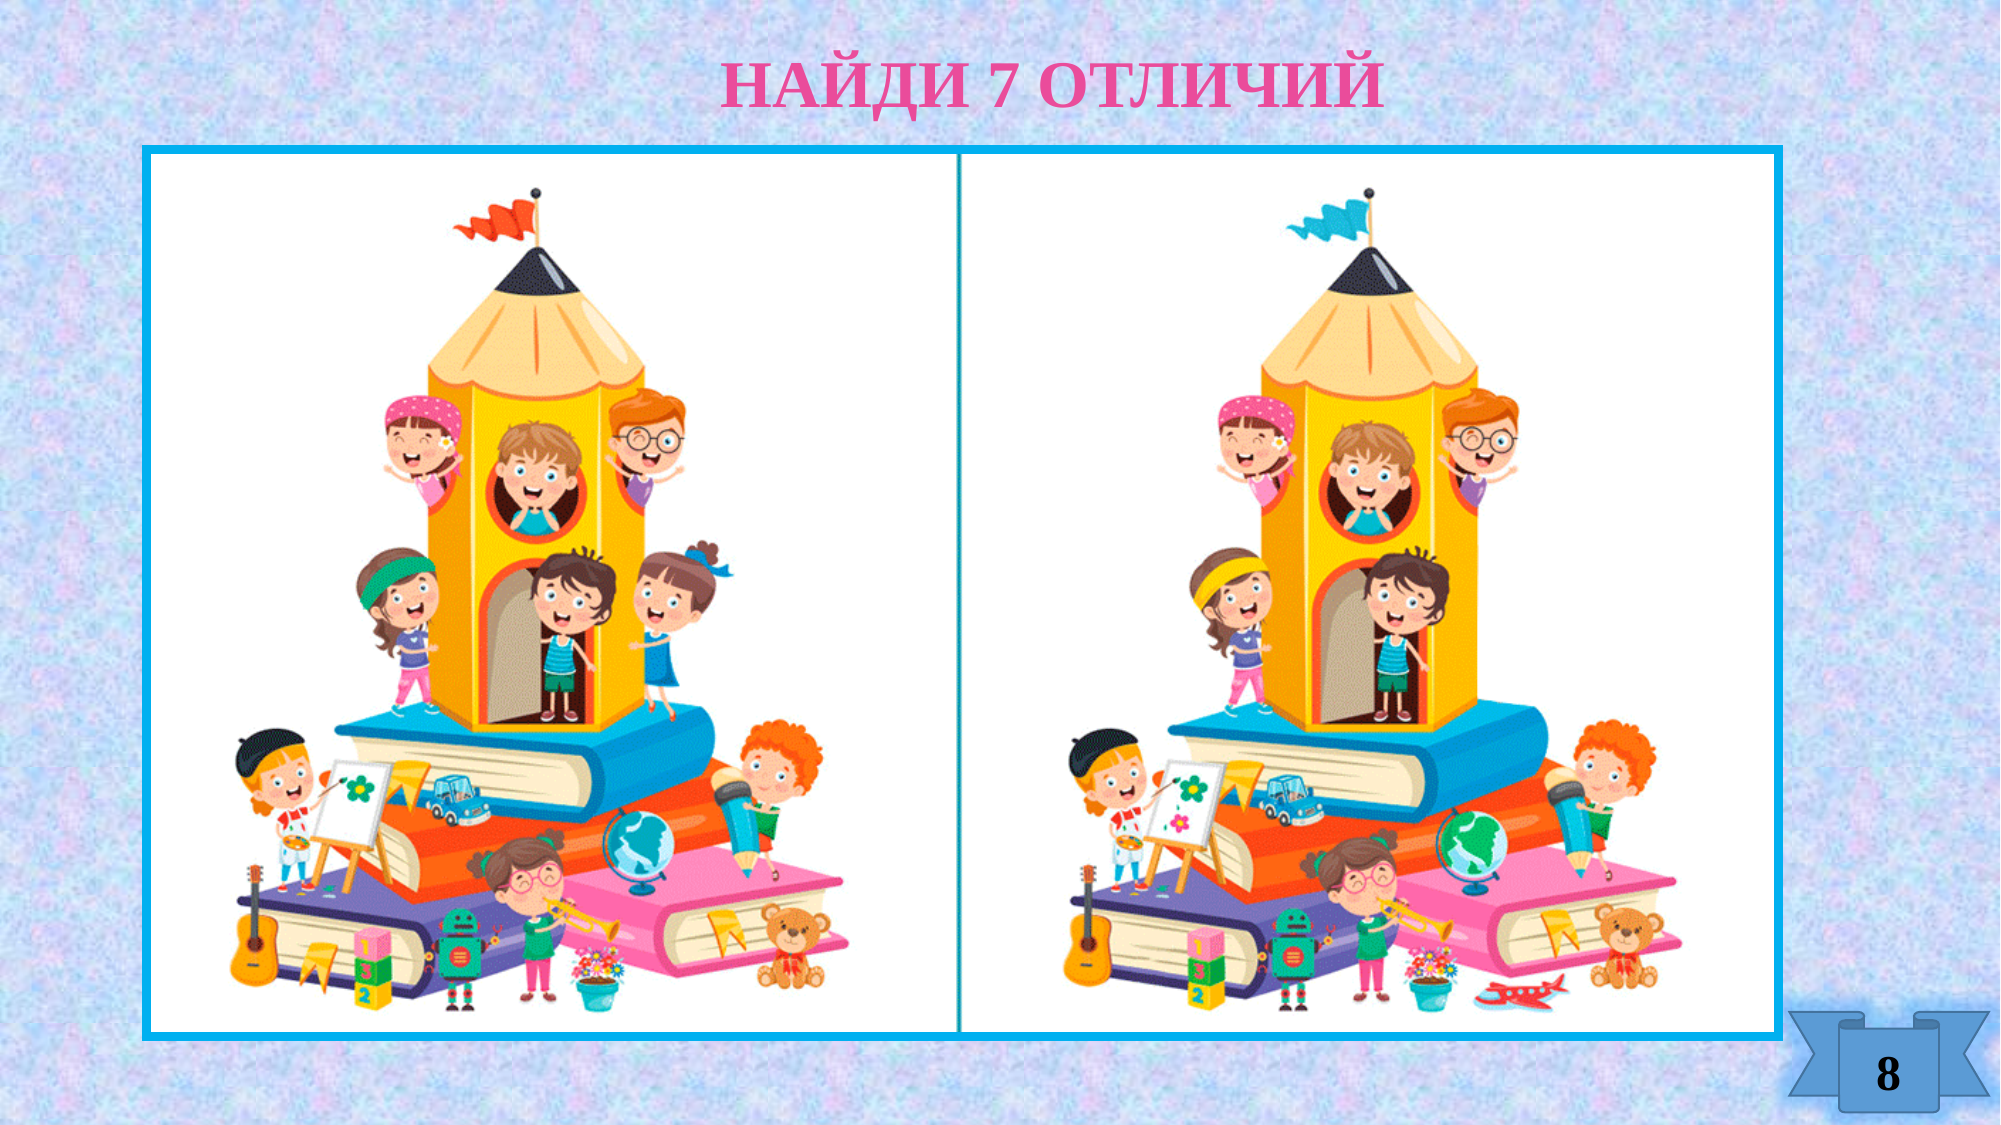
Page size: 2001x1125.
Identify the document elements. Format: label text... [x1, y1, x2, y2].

text_box 8 [1787, 1010, 1991, 1114]
picture [0, 0, 2001, 1125]
text_box НАЙДИ 7 ОТЛИЧИЙ [706, 33, 1402, 129]
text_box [146, 149, 1779, 1037]
